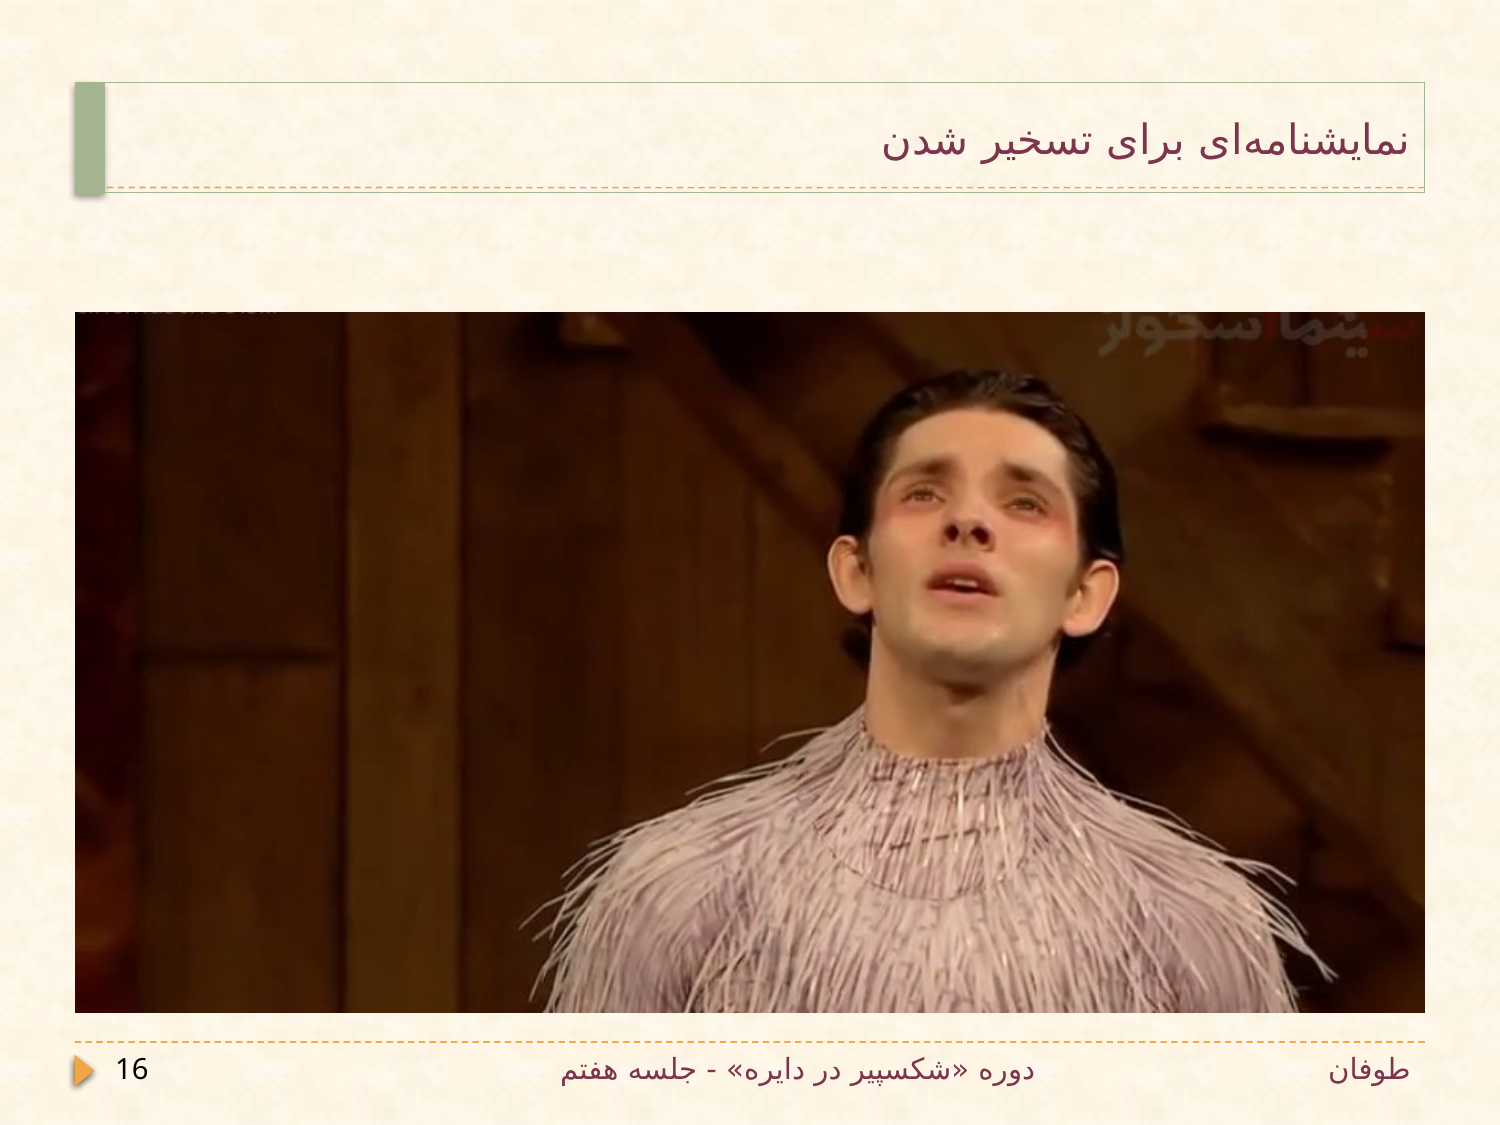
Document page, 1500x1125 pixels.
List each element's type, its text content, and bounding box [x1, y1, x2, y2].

footer دوره «شکسپیر در دایره» - جلسه هفتم [475, 1042, 1051, 1103]
title نمایشنامه‌ای برای تسخیر شدن [75, 82, 1425, 193]
picture [74, 312, 1426, 1014]
slide_number طوفان [1051, 1042, 1426, 1103]
slide_number 16 [100, 1042, 426, 1103]
